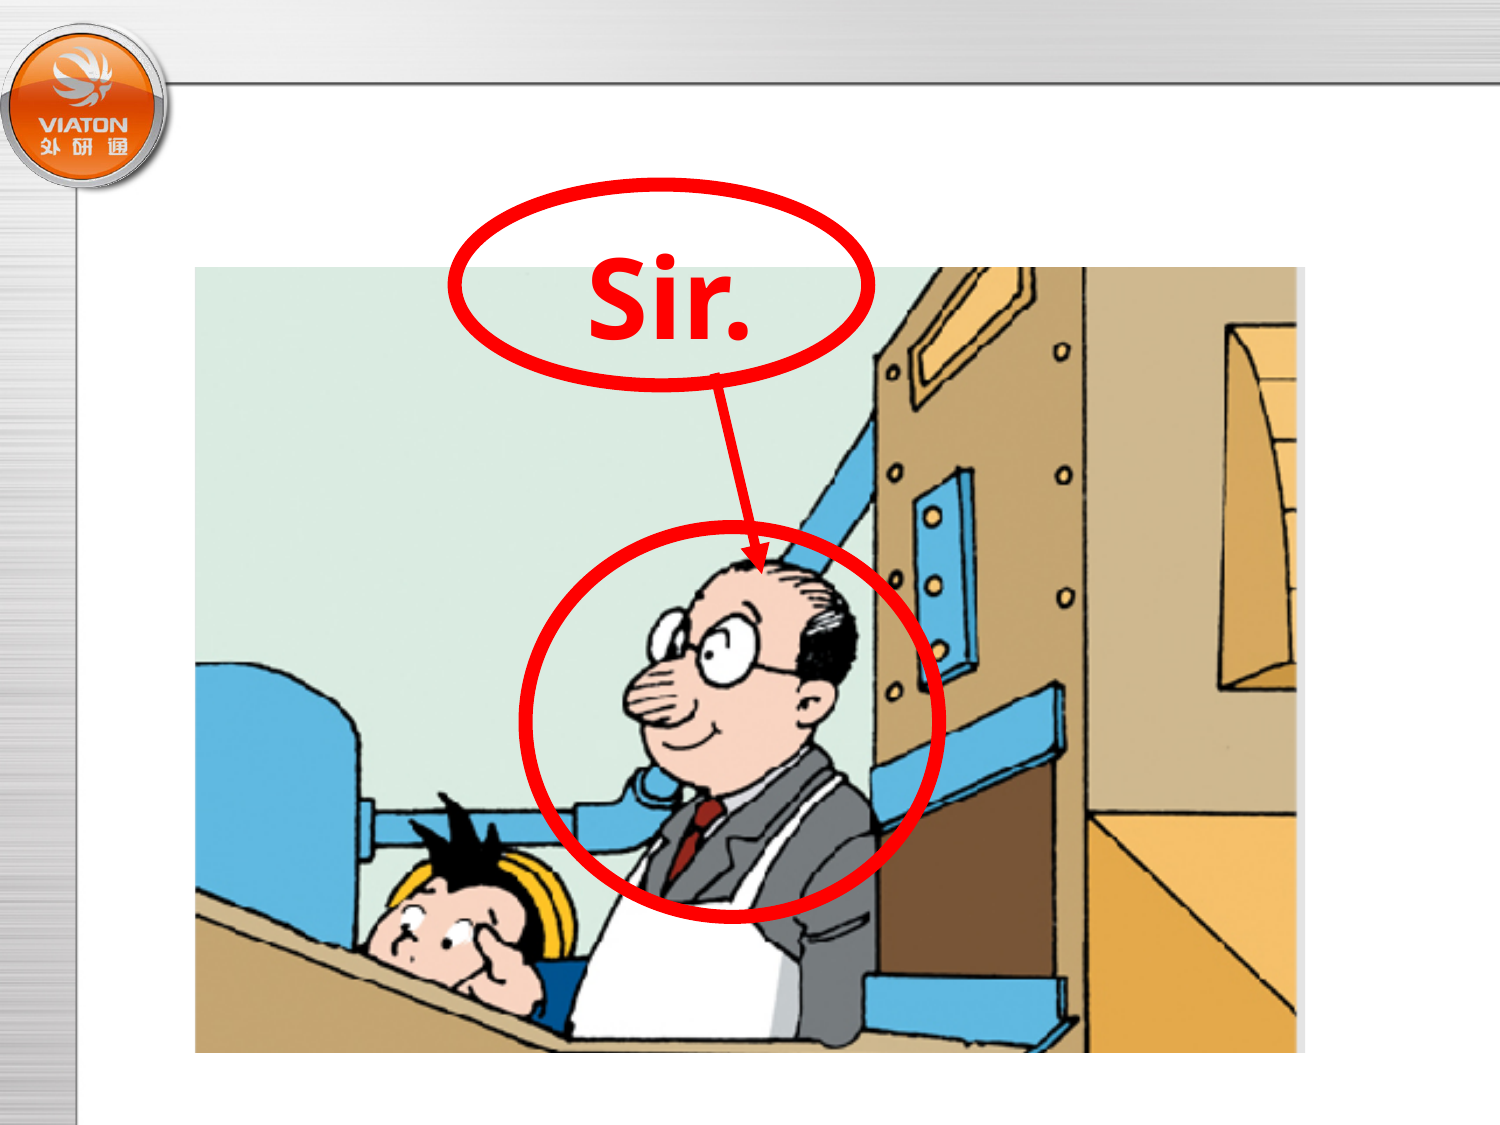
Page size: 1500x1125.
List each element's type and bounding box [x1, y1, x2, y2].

picture [0, 0, 1500, 1125]
text_box [458, 184, 865, 265]
